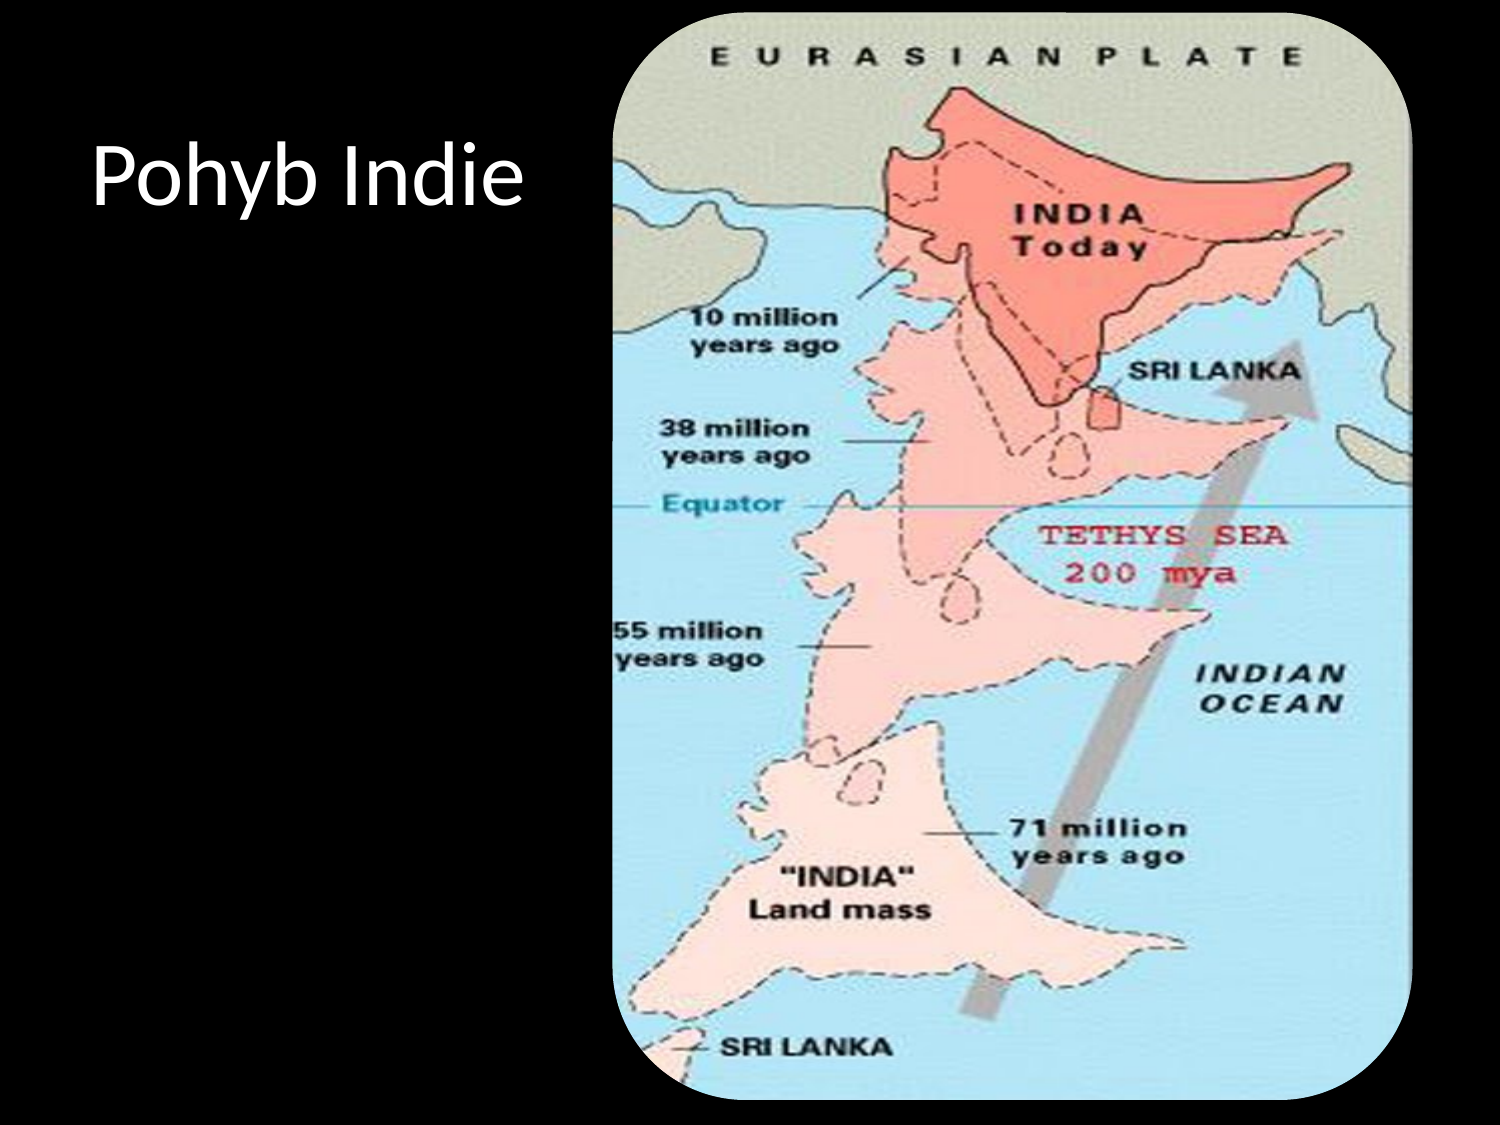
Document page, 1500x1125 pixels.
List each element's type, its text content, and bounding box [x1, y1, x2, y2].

picture [612, 12, 1413, 1101]
title Pohyb Indie [1416, 75, 1425, 263]
title Pohyb Indie [75, 75, 607, 263]
